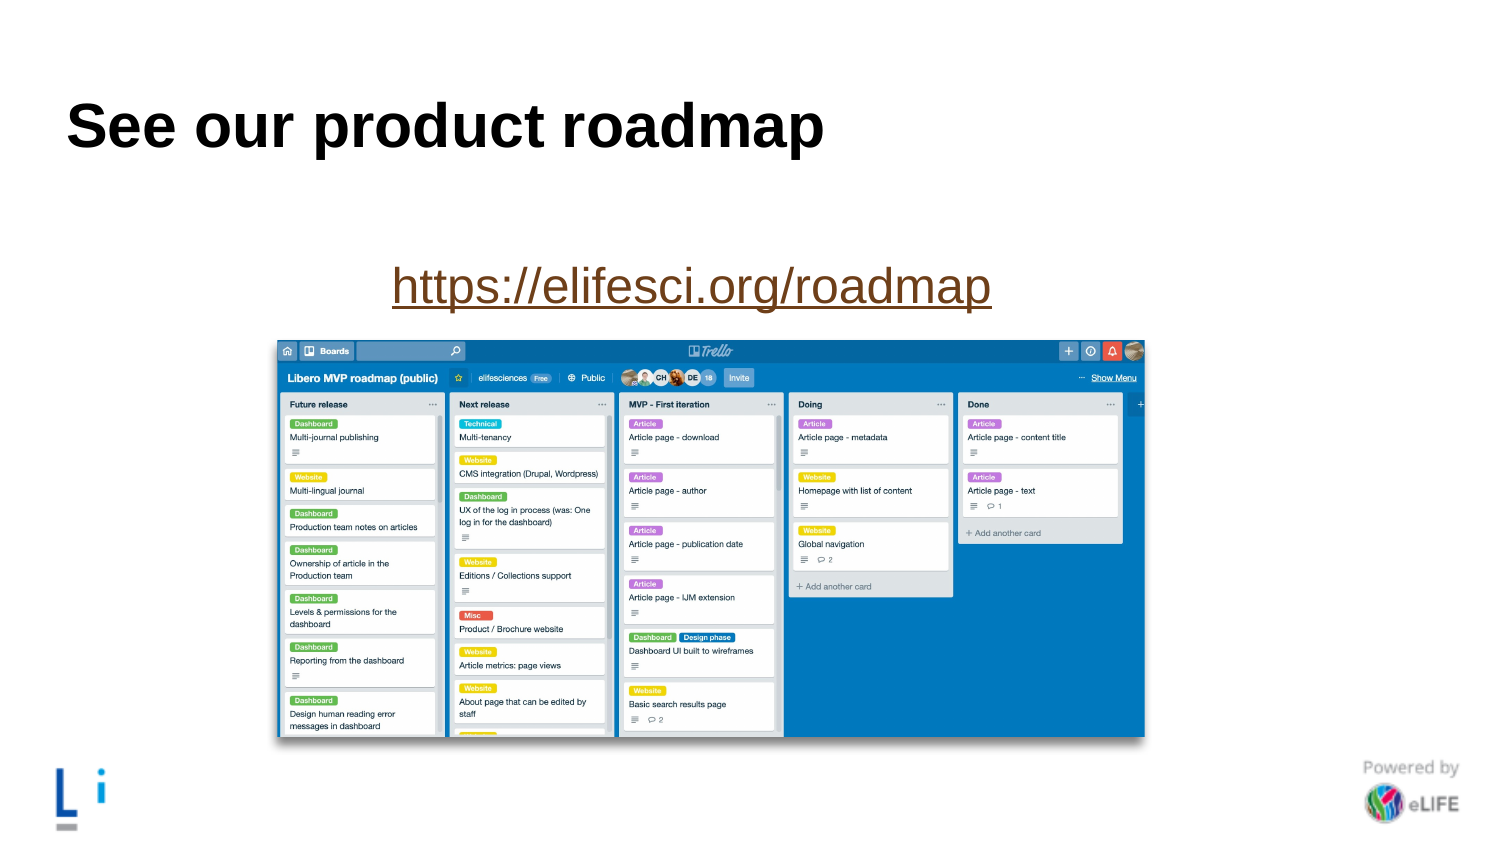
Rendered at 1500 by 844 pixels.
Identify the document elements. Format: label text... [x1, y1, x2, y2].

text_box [39, 739, 1488, 844]
text_box https://elifesci.org/roadmap [176, 220, 1221, 338]
title See our product roadmap [51, 69, 1299, 176]
picture [276, 340, 1145, 738]
